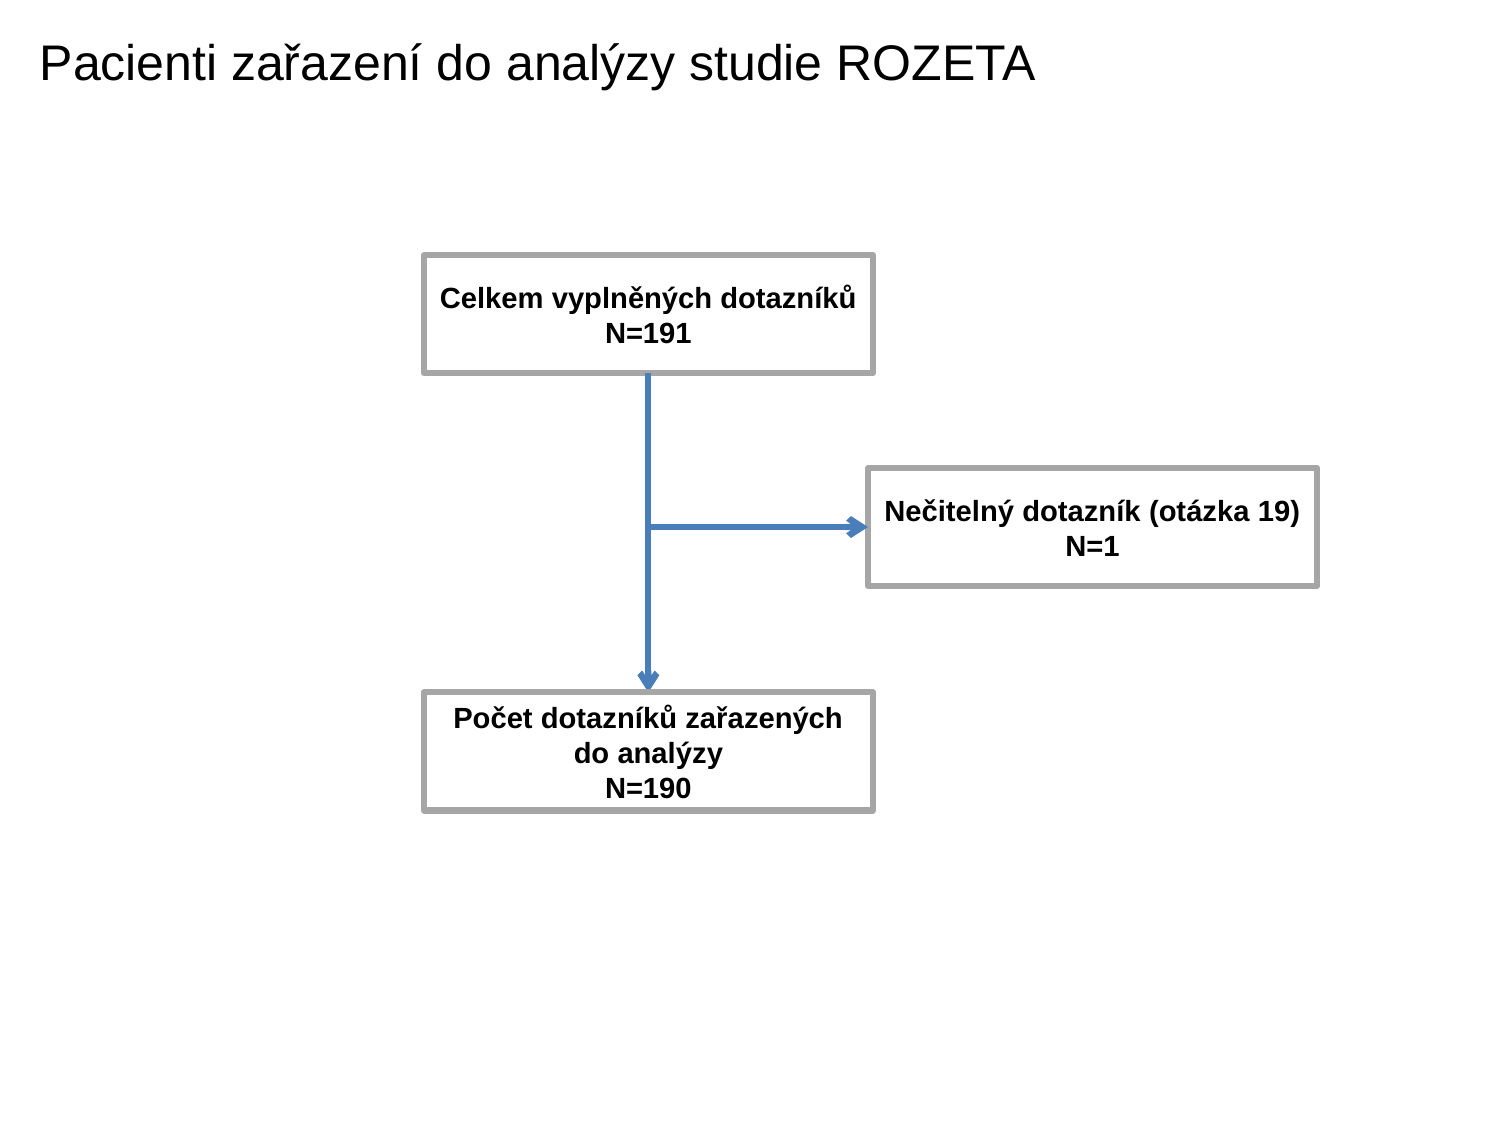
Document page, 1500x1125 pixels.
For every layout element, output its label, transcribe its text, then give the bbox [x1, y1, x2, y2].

text_box Celkem vyplněných dotazníků N=191 [422, 253, 875, 375]
text_box Nečitelný dotazník (otázka 19) N=1 [866, 466, 1319, 588]
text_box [681, 340, 836, 561]
text_box Počet dotazníků zařazených do analýzy N=190 [422, 690, 875, 813]
text_box Pacienti zařazení do analýzy studie ROZETA [25, 23, 1396, 107]
